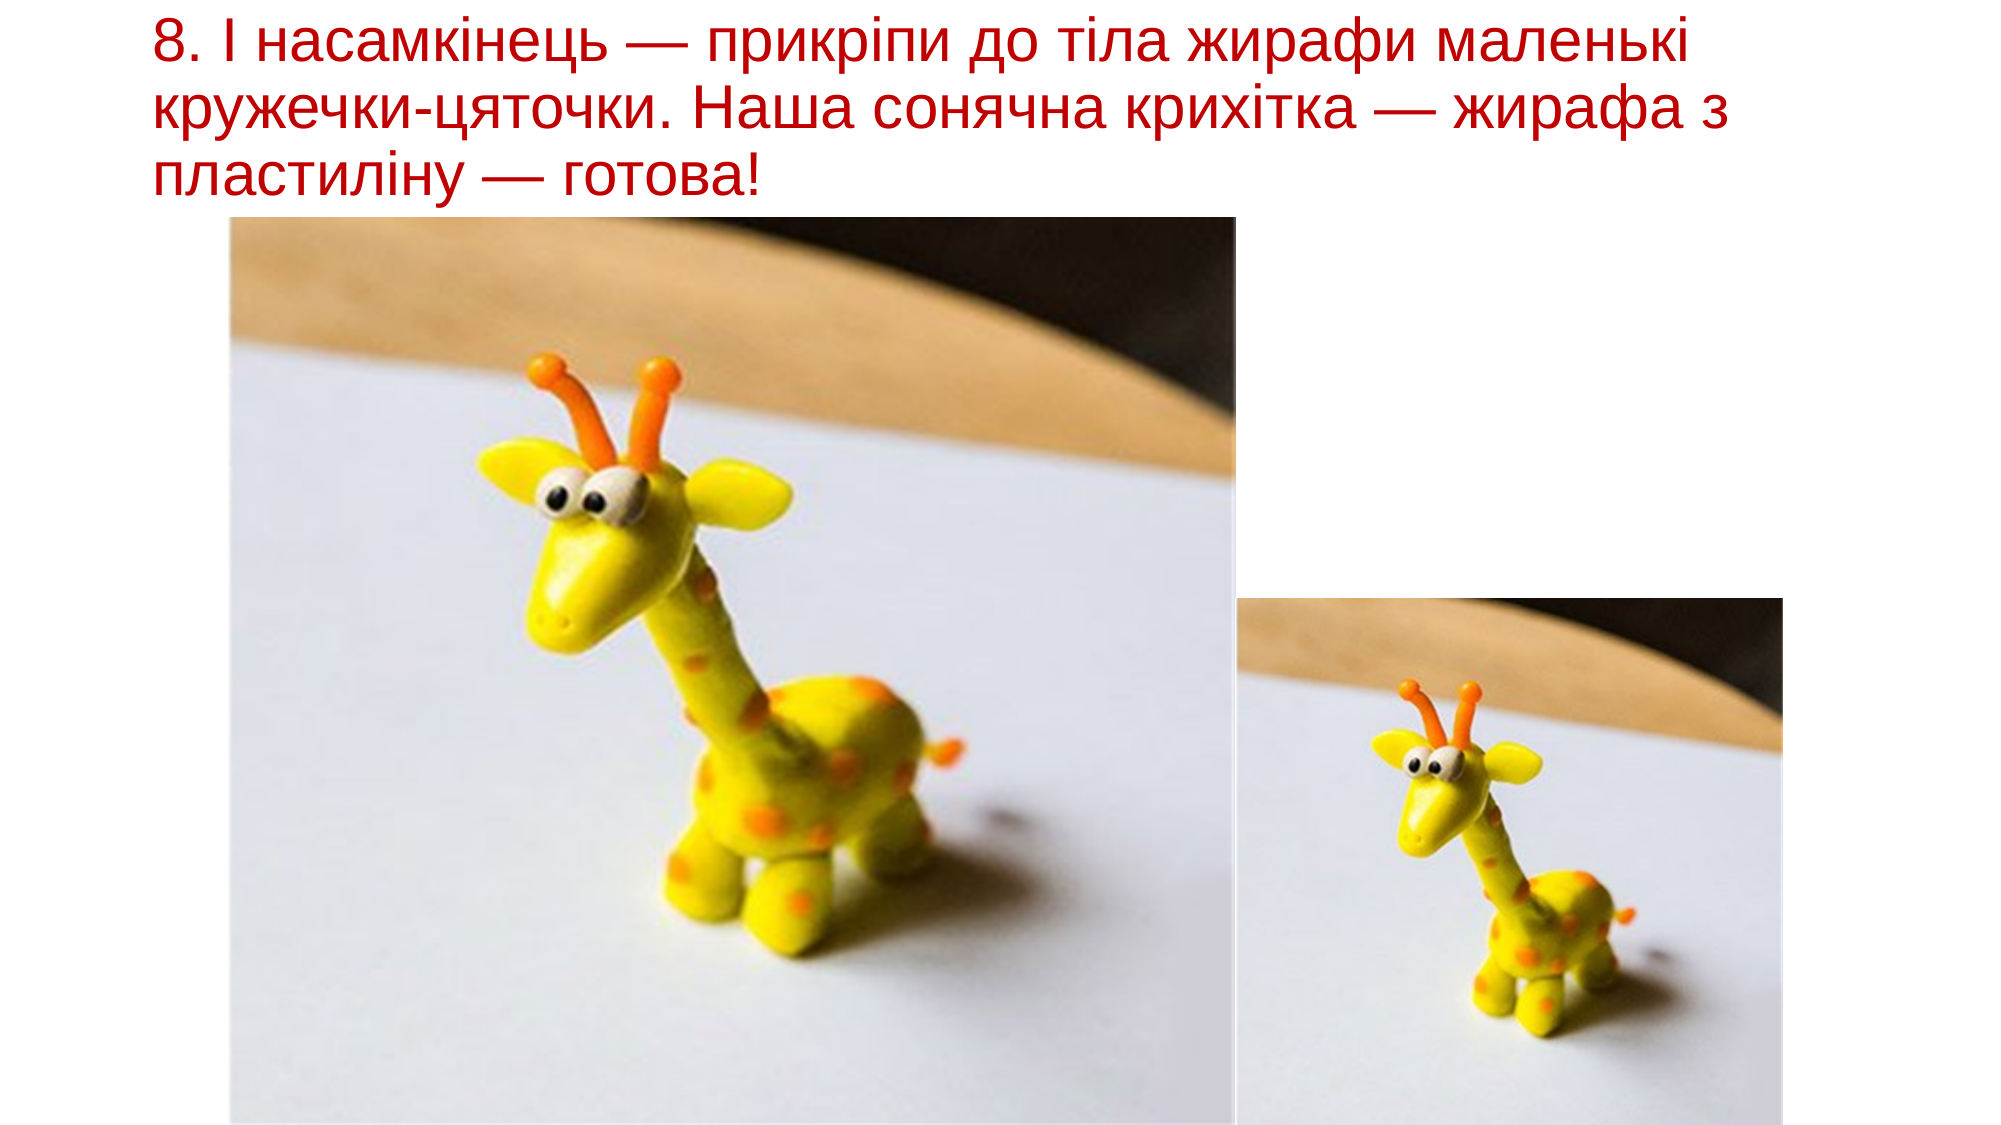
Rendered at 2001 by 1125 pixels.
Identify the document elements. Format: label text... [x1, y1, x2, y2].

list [1235, 598, 1783, 1125]
title 8. І насамкінець — прикріпи до тіла жирафи маленькі кружечки-цяточки. Наша сонячна крихітка — жирафа з пластиліну — готова! [137, 0, 1863, 218]
picture [227, 217, 1236, 1125]
